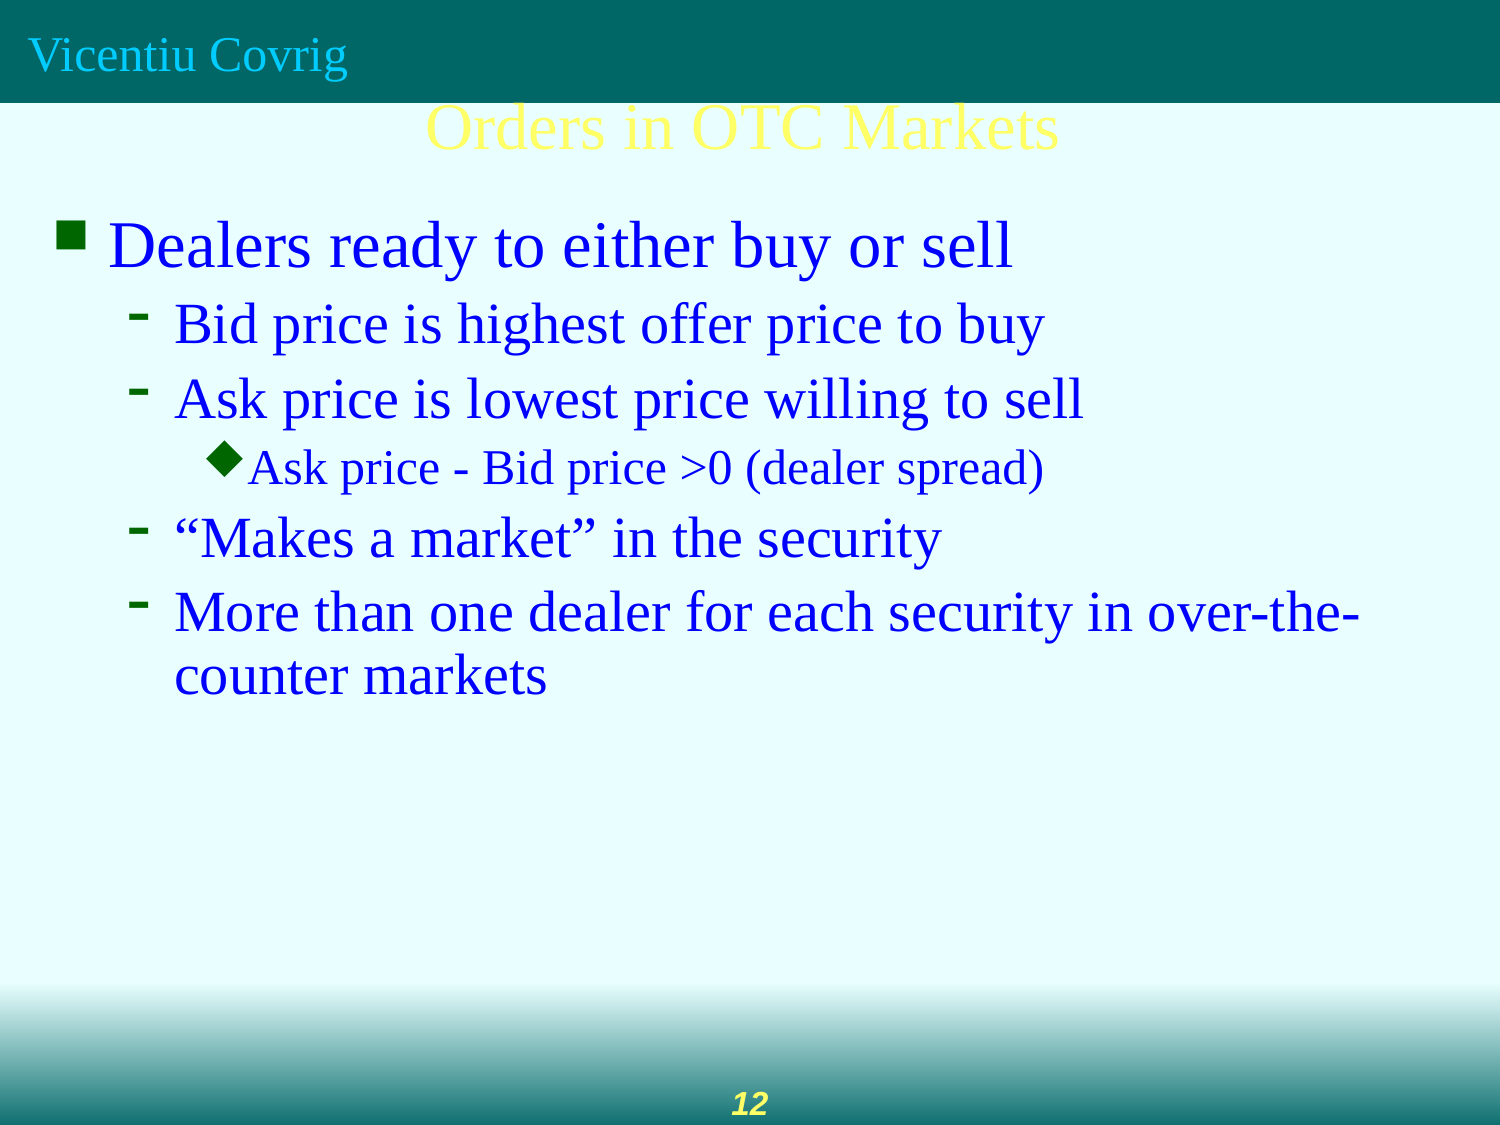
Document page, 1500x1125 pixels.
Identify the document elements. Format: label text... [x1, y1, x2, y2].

text_box Dealers ready to either buy or sell Bid price is highest offer price to buy Ask price is lowest price willing to sell Ask price - Bid price >0 (dealer spread) “Makes a market” in the security More than one dealer for each security in over-the-counter markets [37, 202, 1425, 986]
text_box Orders in OTC Markets [68, 97, 1419, 203]
